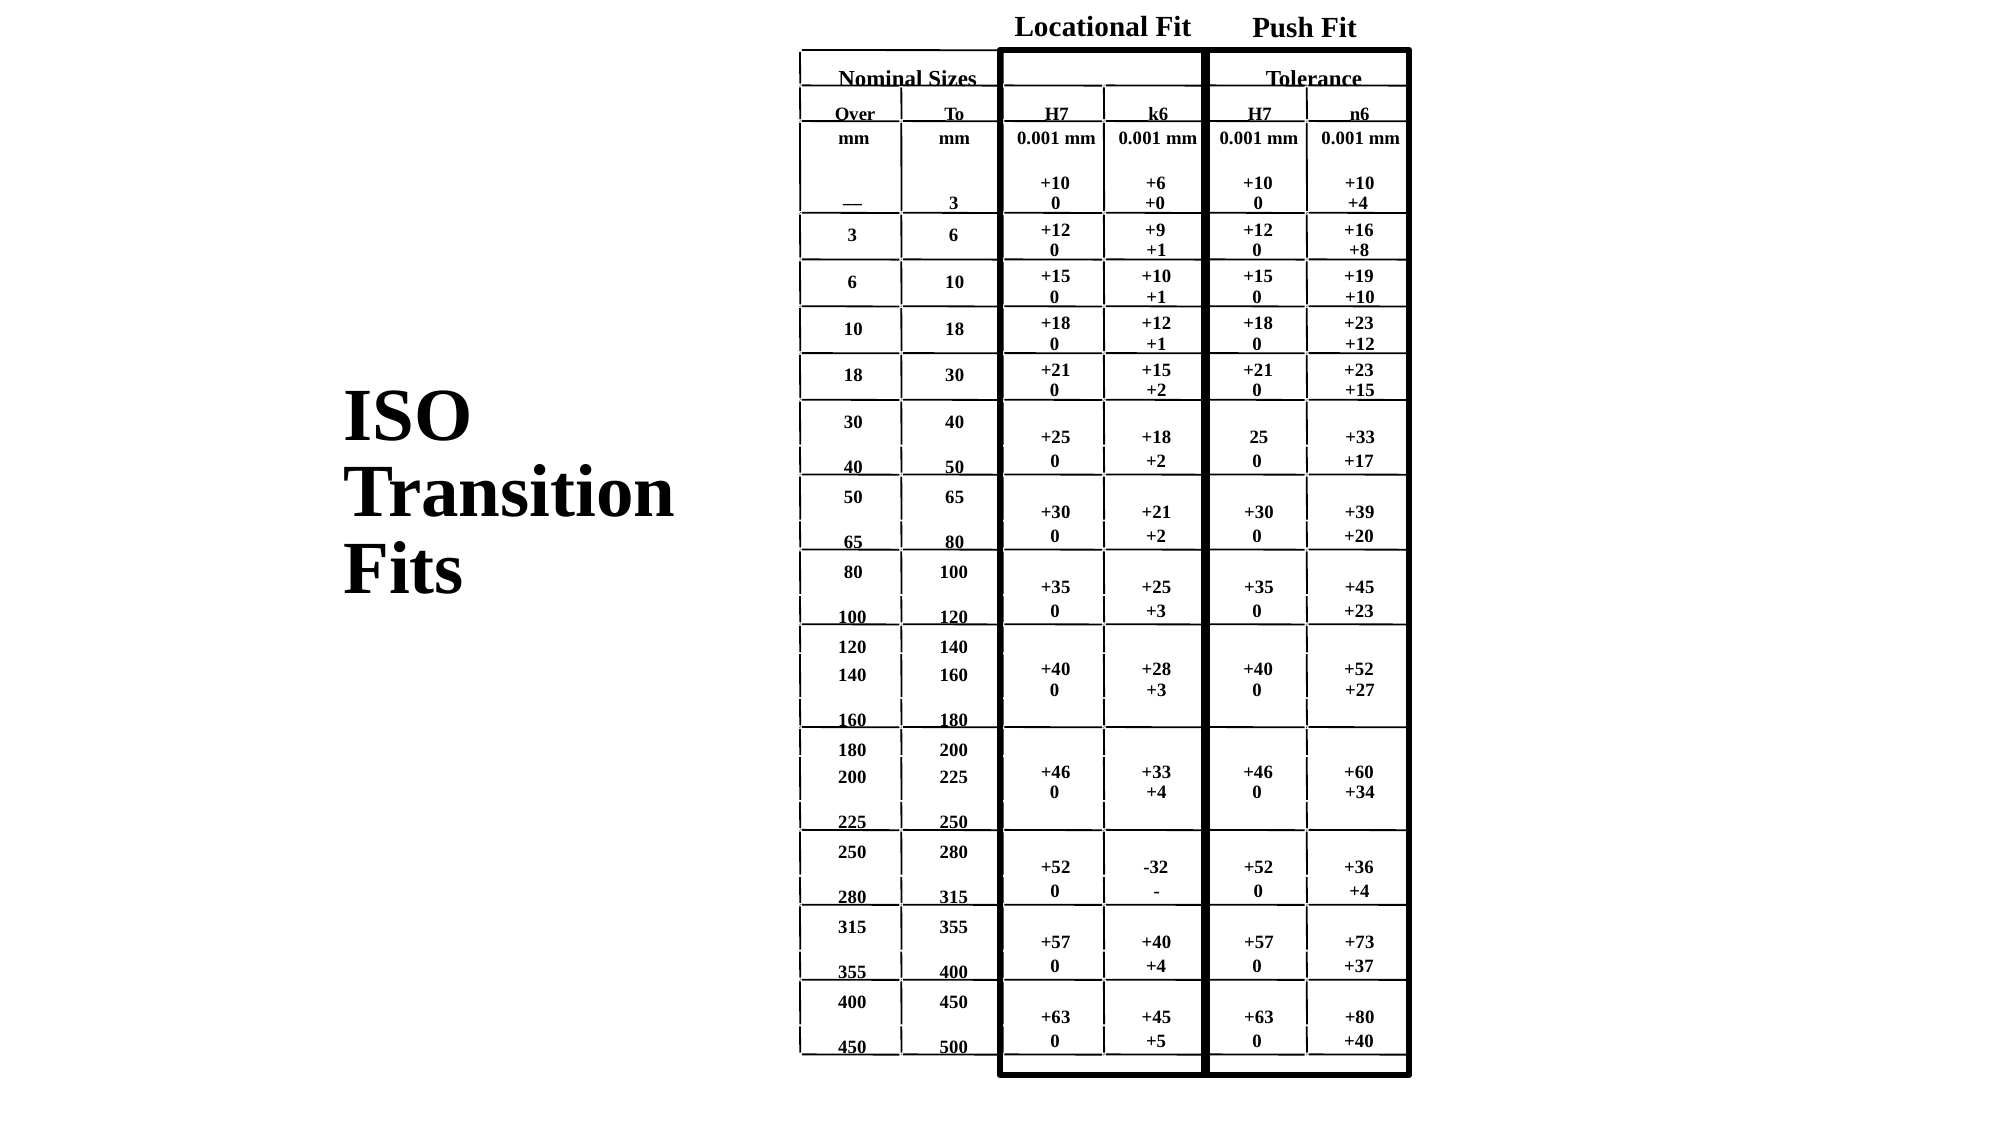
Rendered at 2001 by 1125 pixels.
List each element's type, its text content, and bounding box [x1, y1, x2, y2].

text_box [1204, 1066, 1410, 1075]
text_box Locational Fit [999, 0, 1232, 48]
text_box [999, 1066, 1204, 1075]
text_box ISO Transition Fits [333, 375, 687, 613]
text_box Push Fit [1237, 1, 1400, 48]
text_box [799, 49, 1711, 1058]
